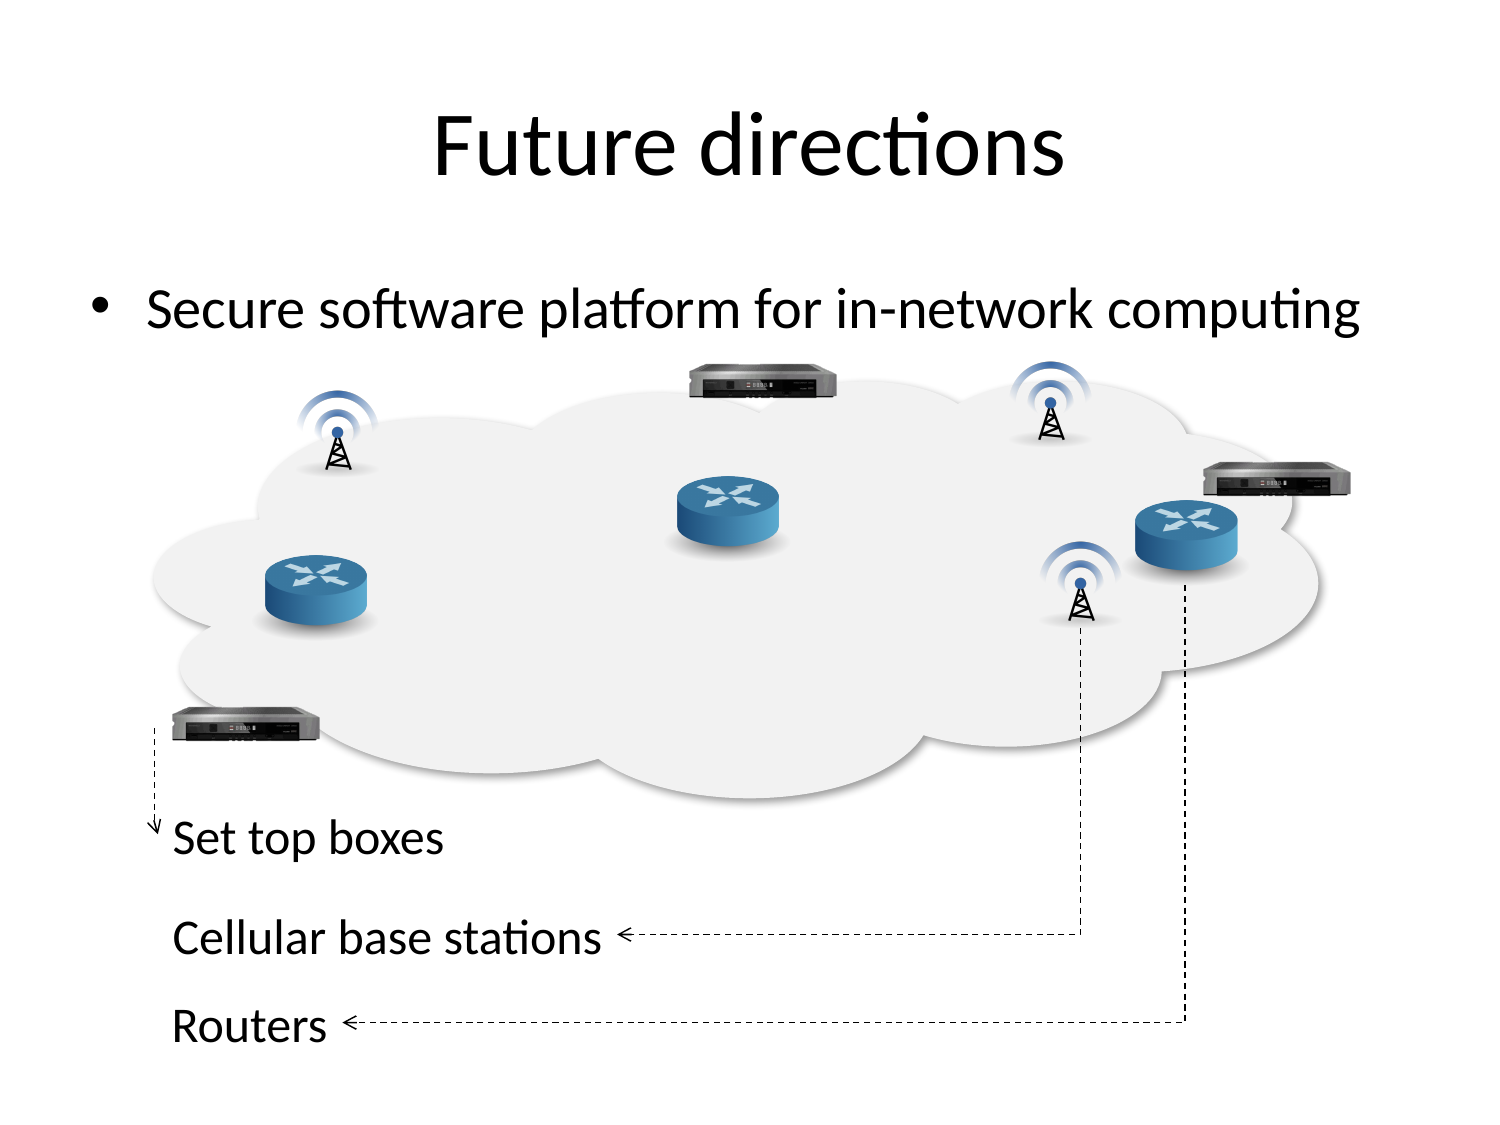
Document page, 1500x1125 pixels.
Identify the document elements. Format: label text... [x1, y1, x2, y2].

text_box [154, 476, 1250, 1062]
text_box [154, 349, 1369, 873]
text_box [154, 358, 1122, 475]
title Future directions [75, 45, 1425, 233]
list Secure software platform for in-network computing [75, 262, 1425, 1005]
